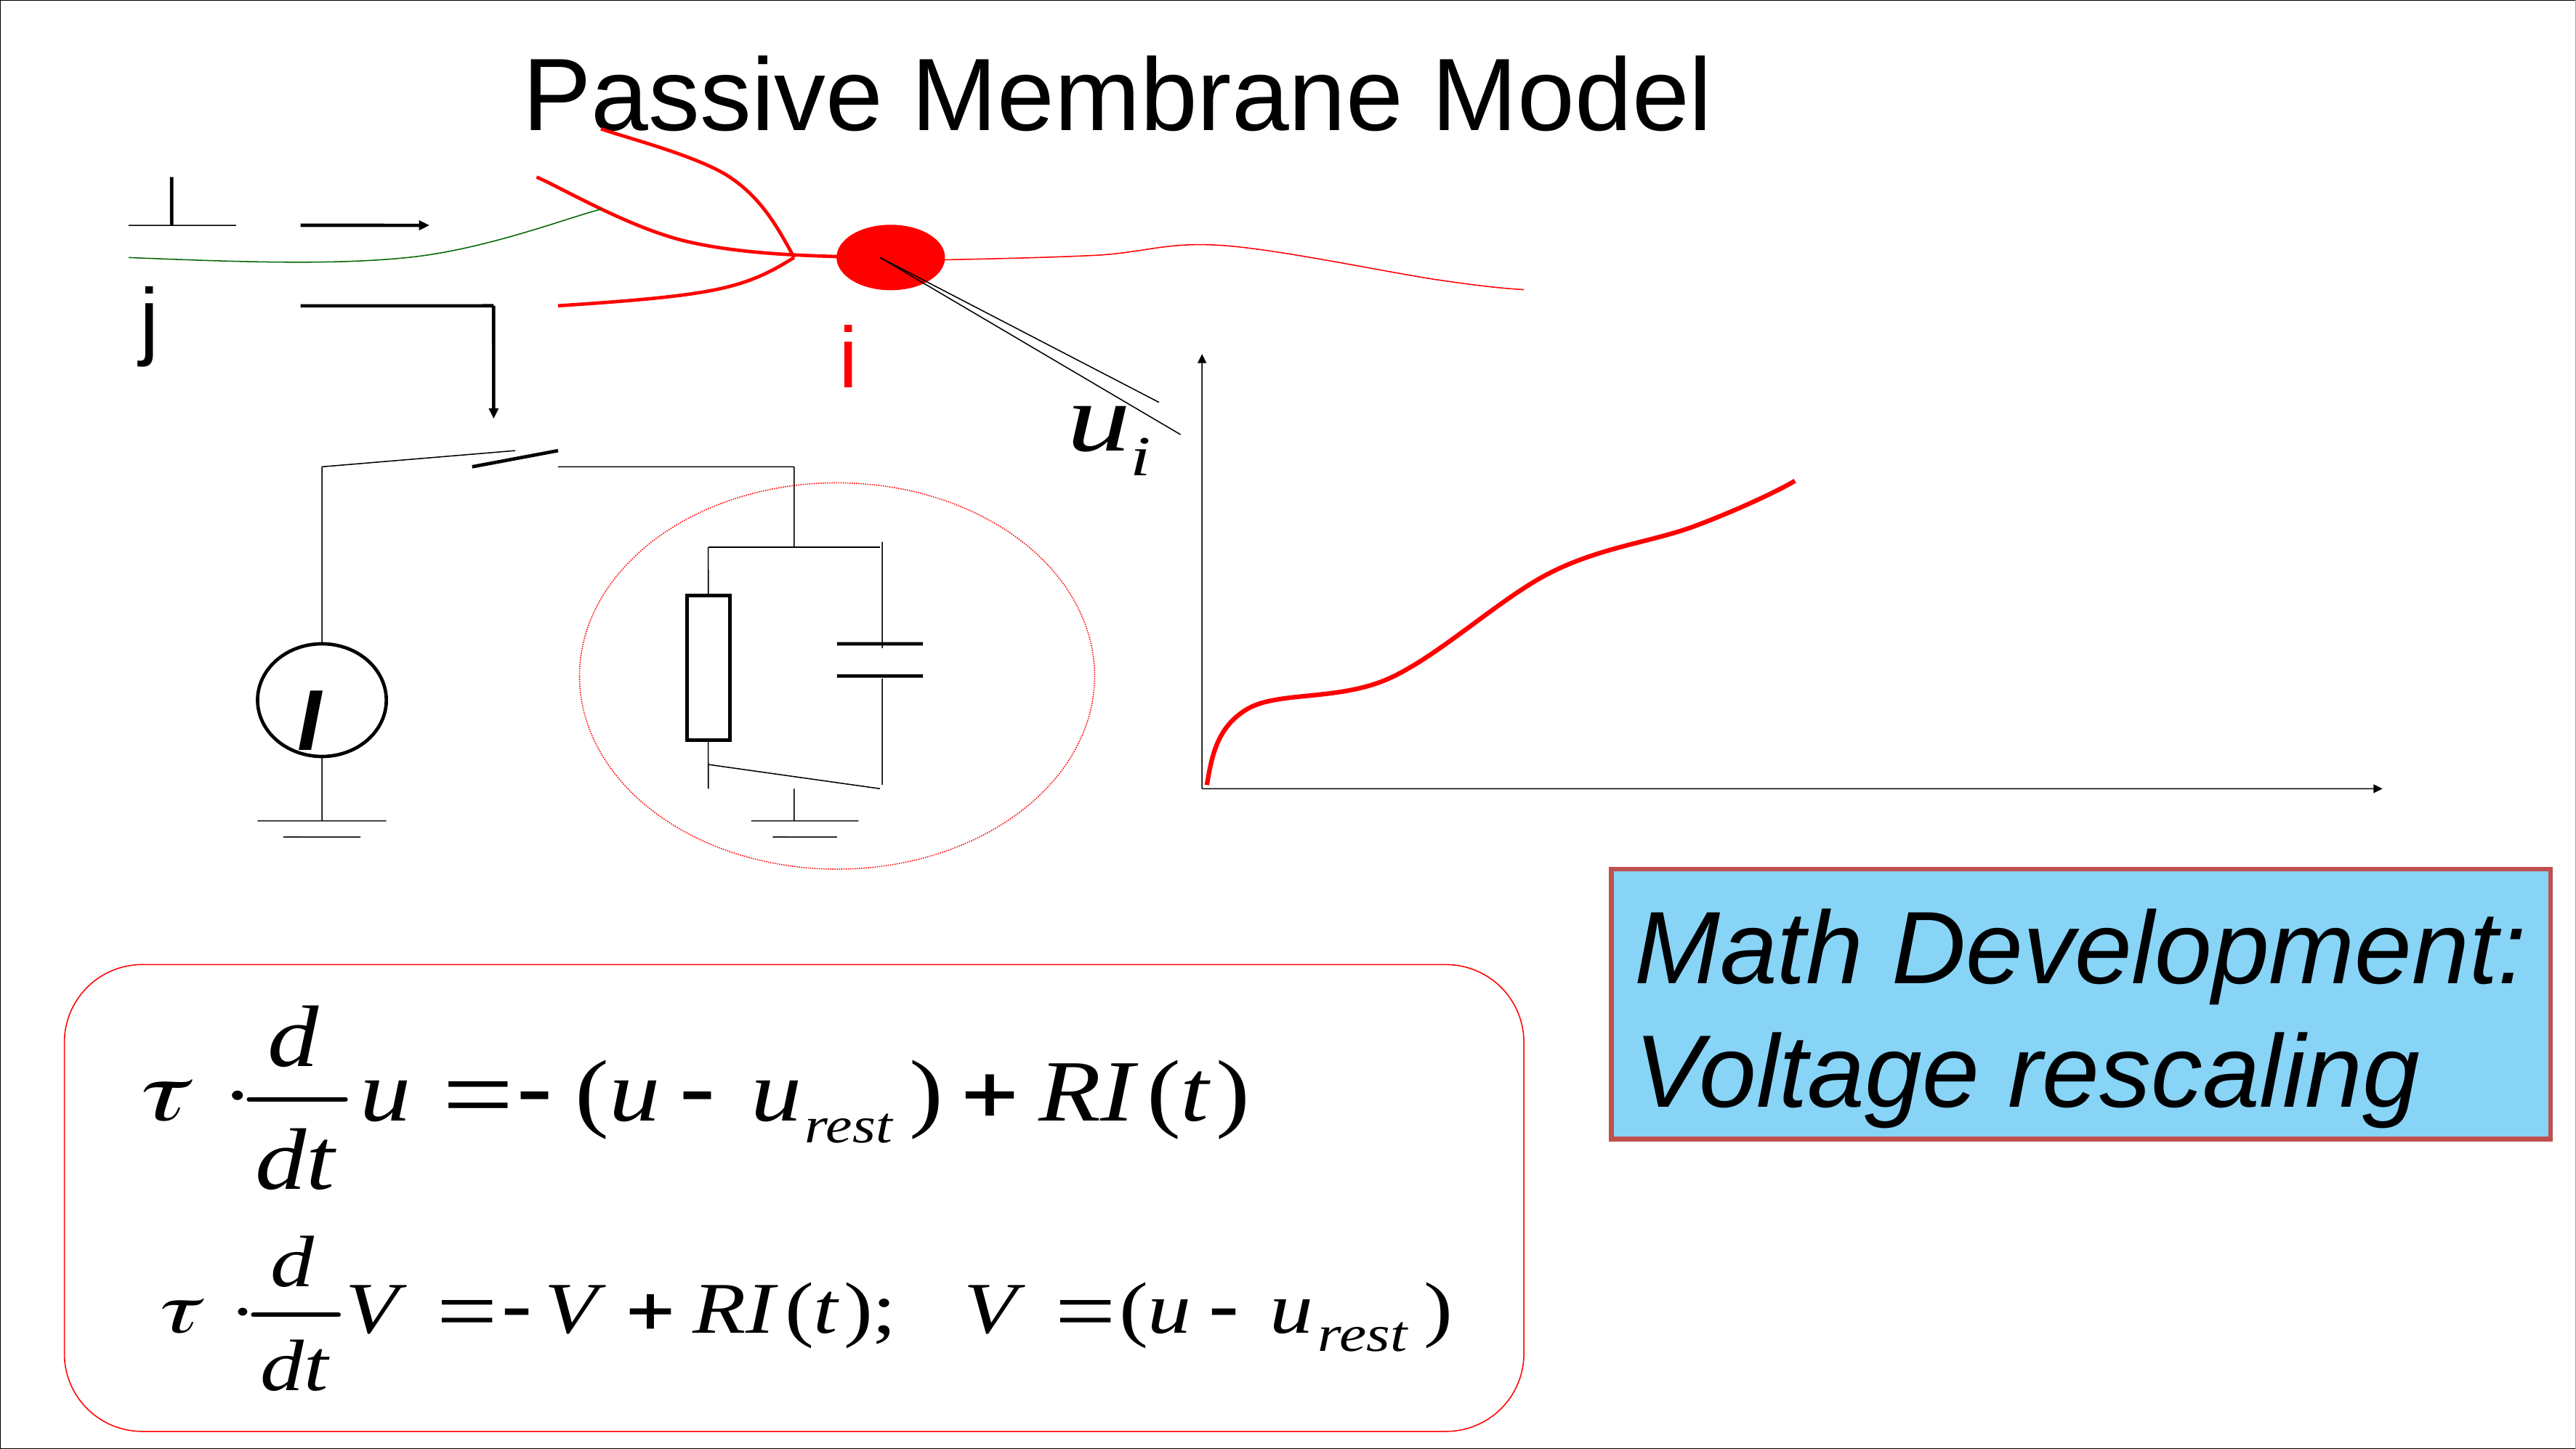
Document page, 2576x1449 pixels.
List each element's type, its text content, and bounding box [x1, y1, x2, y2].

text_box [321, 467, 473, 470]
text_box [150, 1208, 1475, 1413]
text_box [751, 820, 859, 838]
text_box [579, 483, 1095, 870]
text_box Math Development: Voltage rescaling [1611, 869, 2551, 1139]
text_box [64, 964, 1525, 1432]
text_box [257, 661, 275, 739]
text_box Can we compare neuron models with experimental data? [129, 984, 1480, 1420]
text_box [1197, 354, 1207, 789]
text_box Passive Membrane Model [499, 16, 1737, 163]
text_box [128, 177, 602, 419]
text_box [0, 0, 2576, 1449]
text_box i [815, 312, 881, 416]
text_box [288, 643, 387, 753]
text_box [1051, 354, 1180, 500]
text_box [536, 128, 1525, 307]
text_box [1206, 480, 1796, 786]
text_box [1203, 784, 2383, 794]
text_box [132, 982, 1266, 1209]
text_box I [275, 652, 345, 780]
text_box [257, 820, 387, 838]
